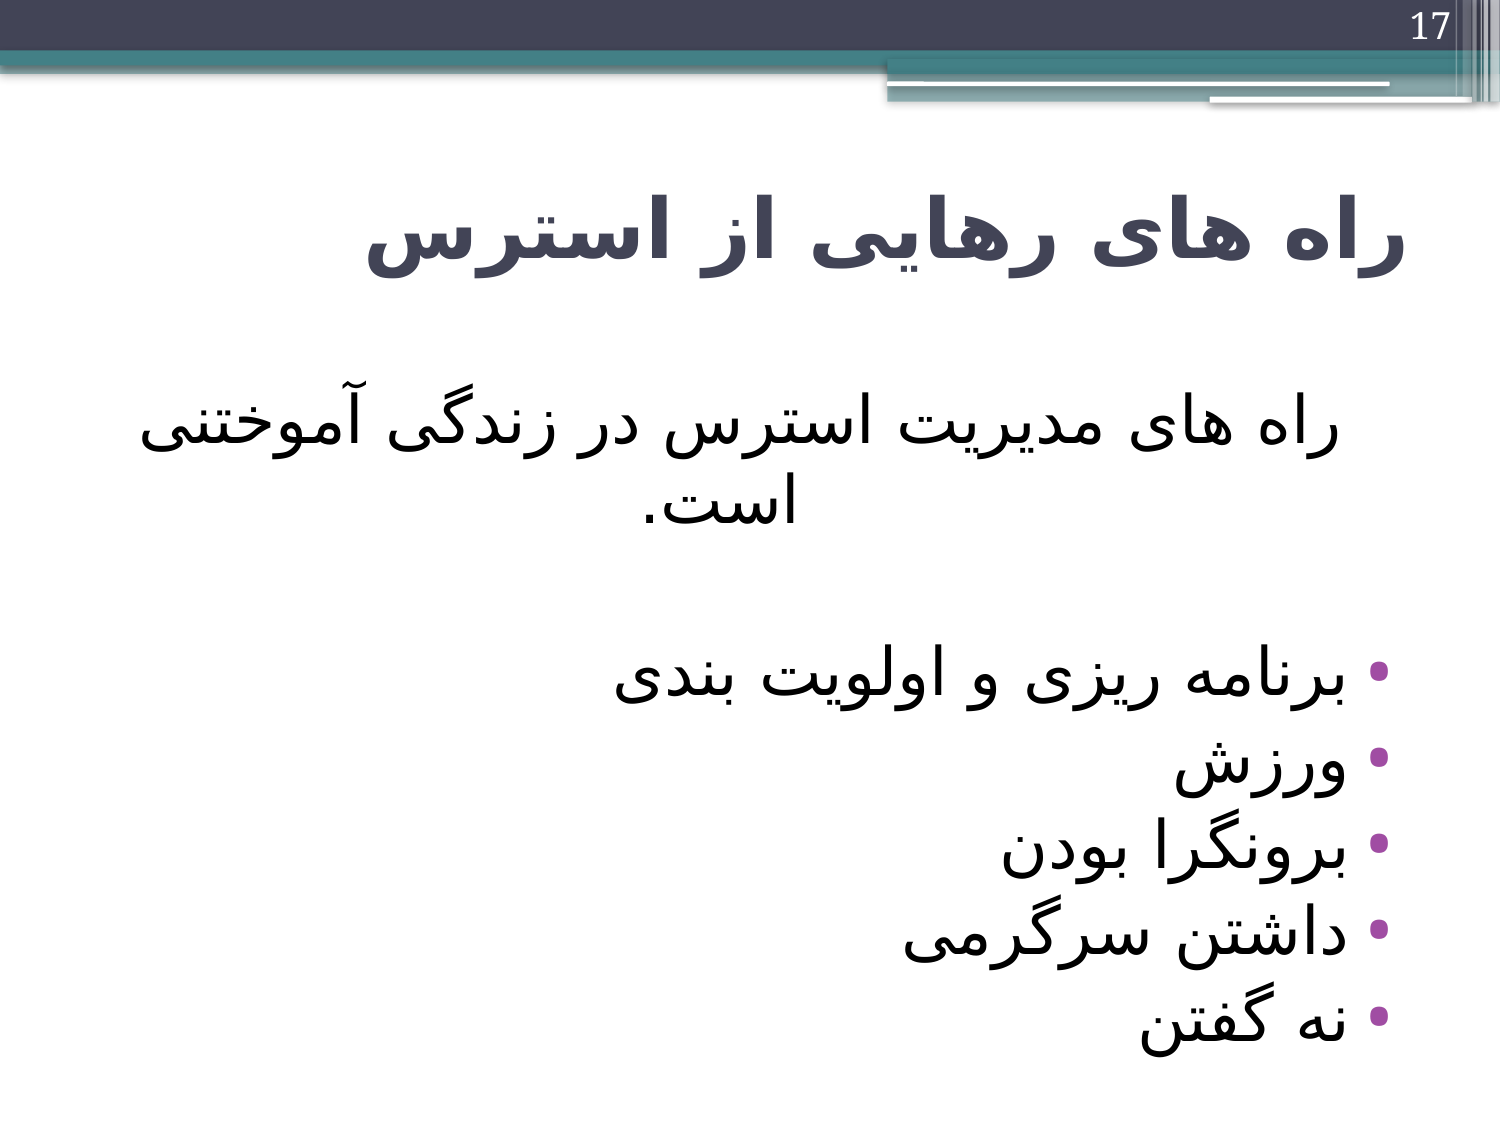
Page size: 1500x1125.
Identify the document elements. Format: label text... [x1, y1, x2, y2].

title راه های رهایی از استرس [75, 137, 1425, 313]
list راه های مدیریت استرس در زندگی آموختنی است. برنامه ریزی و اولویت بندی ورزش برونگرا بودن داشتن سرگرمی نه گفتن [75, 368, 1425, 1079]
slide_number 17 [1341, 0, 1466, 61]
